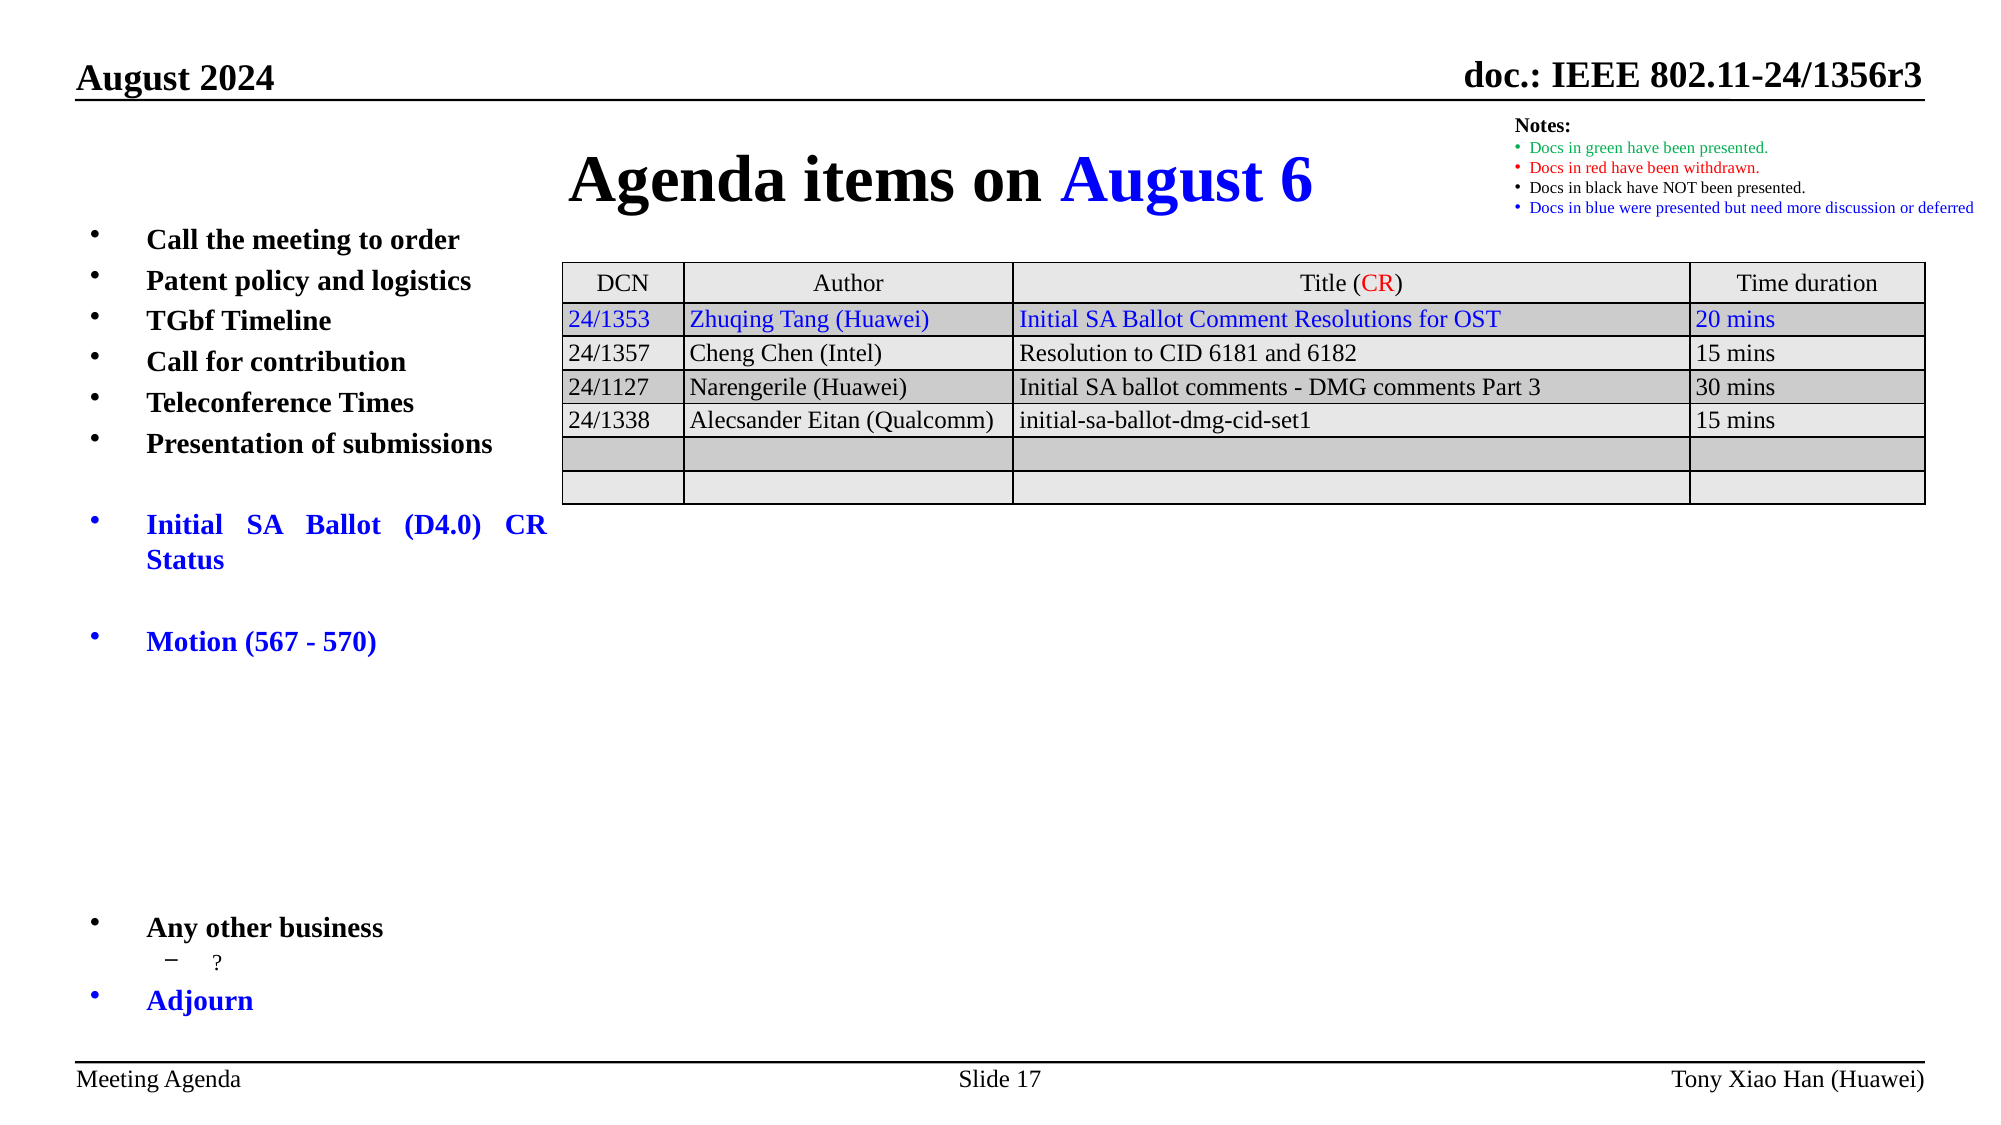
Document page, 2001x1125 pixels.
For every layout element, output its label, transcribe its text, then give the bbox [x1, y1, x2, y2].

table_cell [563, 438, 683, 470]
table_cell [563, 472, 683, 503]
table_cell [685, 472, 1012, 503]
table_cell Alecsander Eitan (Qualcomm) [685, 404, 1012, 436]
table_cell [1014, 472, 1689, 503]
table_cell Zhuqing Tang (Huawei) [685, 304, 1012, 335]
table_cell Cheng Chen (Intel) [685, 337, 1012, 369]
table_cell 24/1127 [563, 371, 683, 403]
table_cell Initial SA Ballot Comment Resolutions for OST [1014, 304, 1689, 335]
table_cell Narengerile (Huawei) [685, 371, 1012, 403]
text_box Agenda items on August 6 [262, 87, 1638, 262]
table_cell [685, 438, 1012, 470]
table_cell Initial SA ballot comments - DMG comments Part 3 [1014, 371, 1689, 403]
table_cell 15 mins [1691, 337, 1924, 369]
table_cell 30 mins [1691, 371, 1924, 403]
text_box Notes: Docs in green have been presented. Docs in red have been withdrawn. Docs in black have NOT been presented. Docs in blue were presented but need more discussion or deferred [1500, 104, 2000, 246]
table_header DCN [563, 263, 683, 302]
table_header Title (CR) [1014, 263, 1689, 302]
text_box Call the meeting to order Patent policy and logistics TGbf Timeline Call for contribution Teleconference Times Presentation of submissions Initial SA Ballot (D4.0) CR Status Motion (567 - 570) Any other business ? Adjourn [75, 212, 563, 1058]
table_cell 20 mins [1691, 304, 1924, 335]
table_header Time duration [1691, 263, 1924, 302]
table_header Author [685, 263, 1012, 302]
table_cell 24/1357 [563, 337, 683, 369]
table_cell initial-sa-ballot-dmg-cid-set1 [1014, 404, 1689, 436]
table_cell Resolution to CID 6181 and 6182 [1014, 337, 1689, 369]
table_cell 15 mins [1691, 404, 1924, 436]
table_cell [1691, 472, 1924, 503]
table_cell 24/1338 [563, 404, 683, 436]
table_cell 24/1353 [563, 304, 683, 335]
table_cell [1691, 438, 1924, 470]
table_cell [1014, 438, 1689, 470]
